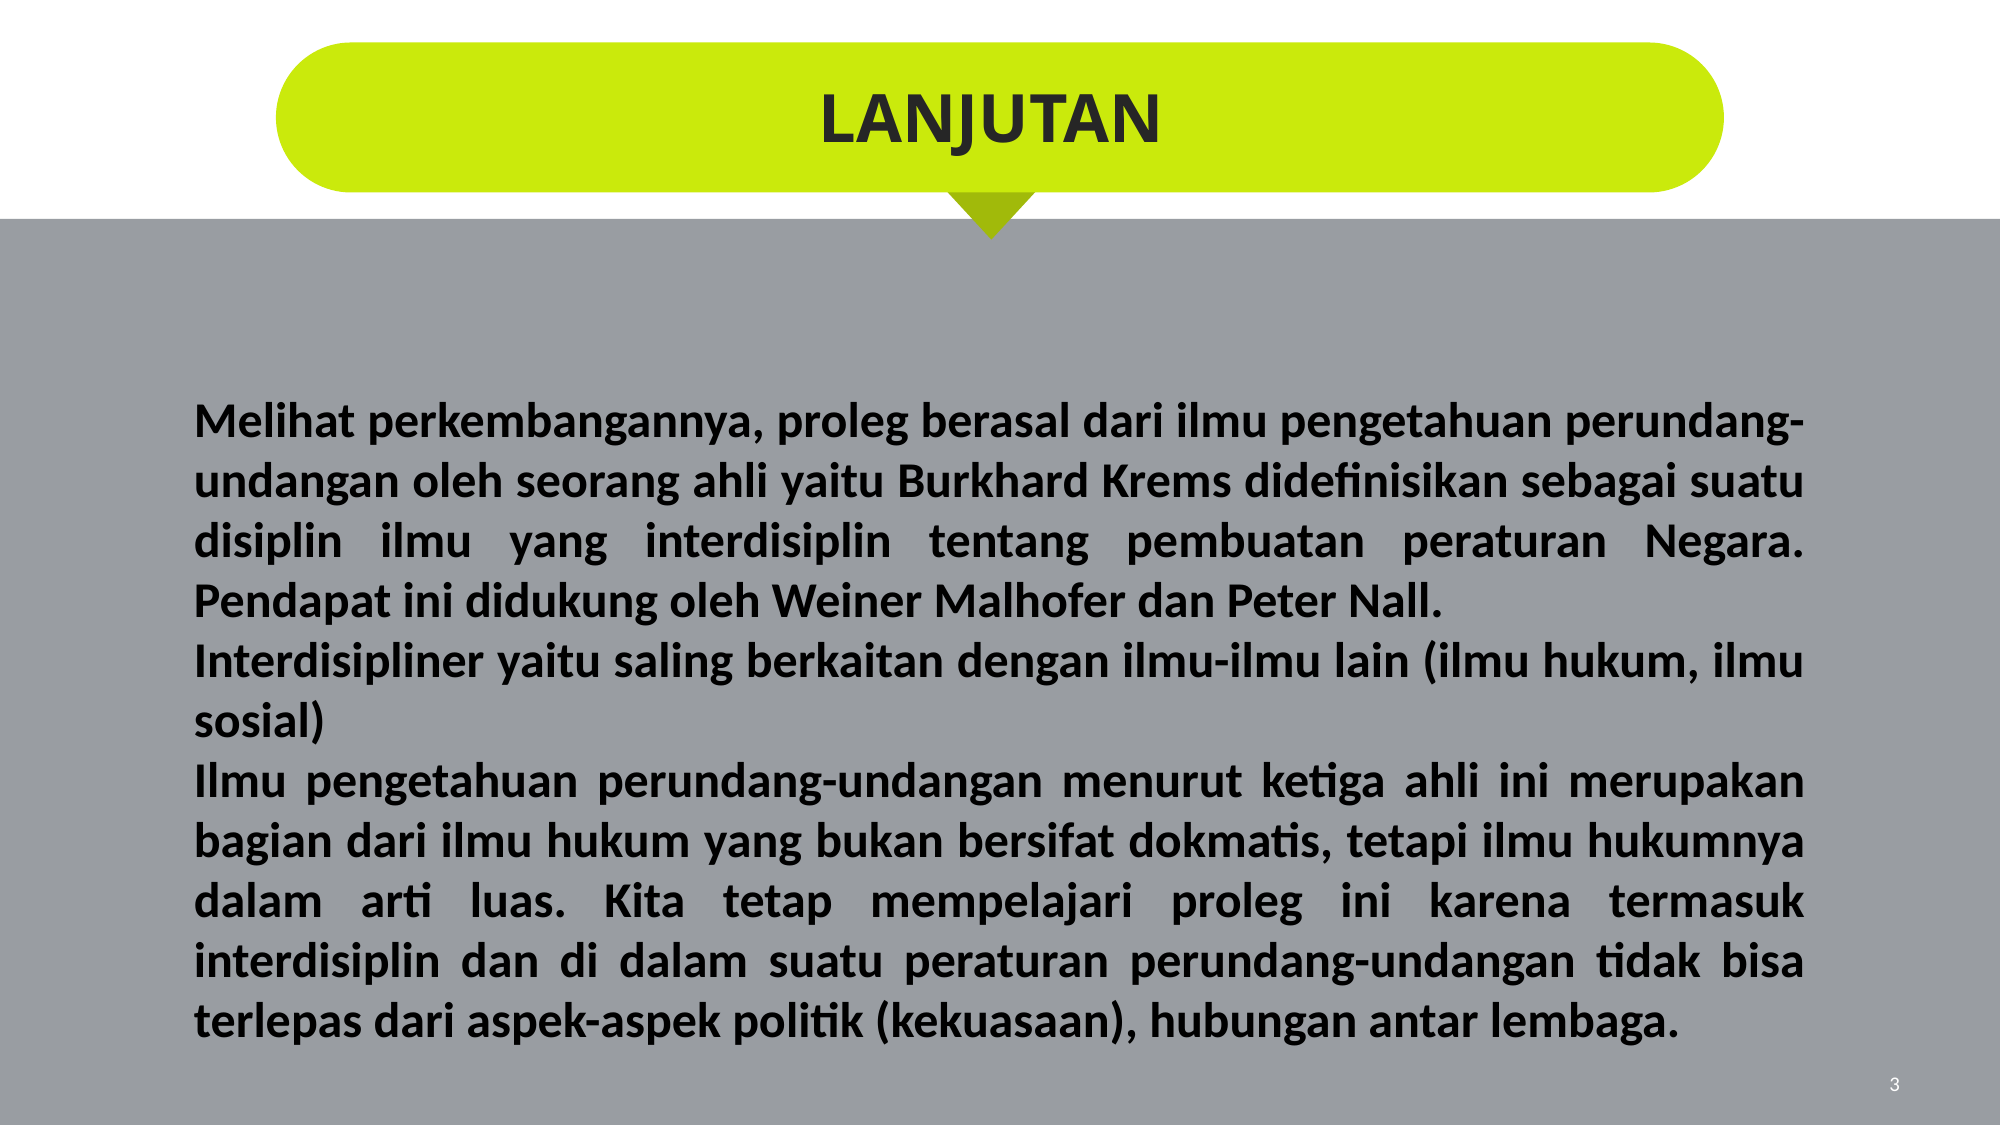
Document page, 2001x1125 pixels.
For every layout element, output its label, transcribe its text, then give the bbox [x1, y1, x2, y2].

slide_number 3 [1855, 1057, 1934, 1110]
text_box LANJUTAN [268, 68, 1715, 164]
text_box Melihat perkembangannya, proleg berasal dari ilmu pengetahuan perundang-undangan oleh seorang ahli yaitu Burkhard Krems didefinisikan sebagai suatu disiplin ilmu yang interdisiplin tentang pembuatan peraturan Negara. Pendapat ini didukung oleh Weiner Malhofer dan Peter Nall. Interdisipliner yaitu saling berkaitan dengan ilmu-ilmu lain (ilmu hukum, ilmu sosial) Ilmu pengetahuan perundang-undangan menurut ketiga ahli ini merupakan bagian dari ilmu hukum yang bukan bersifat dokmatis, tetapi ilmu hukumnya dalam arti luas. Kita tetap mempelajari proleg ini karena termasuk interdisiplin dan di dalam suatu peraturan perundang-undangan tidak bisa terlepas dari aspek-aspek politik (kekuasaan), hubungan antar lembaga. [179, 380, 1821, 1056]
text_box [293, 41, 1707, 68]
text_box [290, 164, 1710, 194]
text_box [947, 194, 1035, 242]
text_box [0, 218, 2000, 1125]
text_box [1715, 79, 1725, 156]
